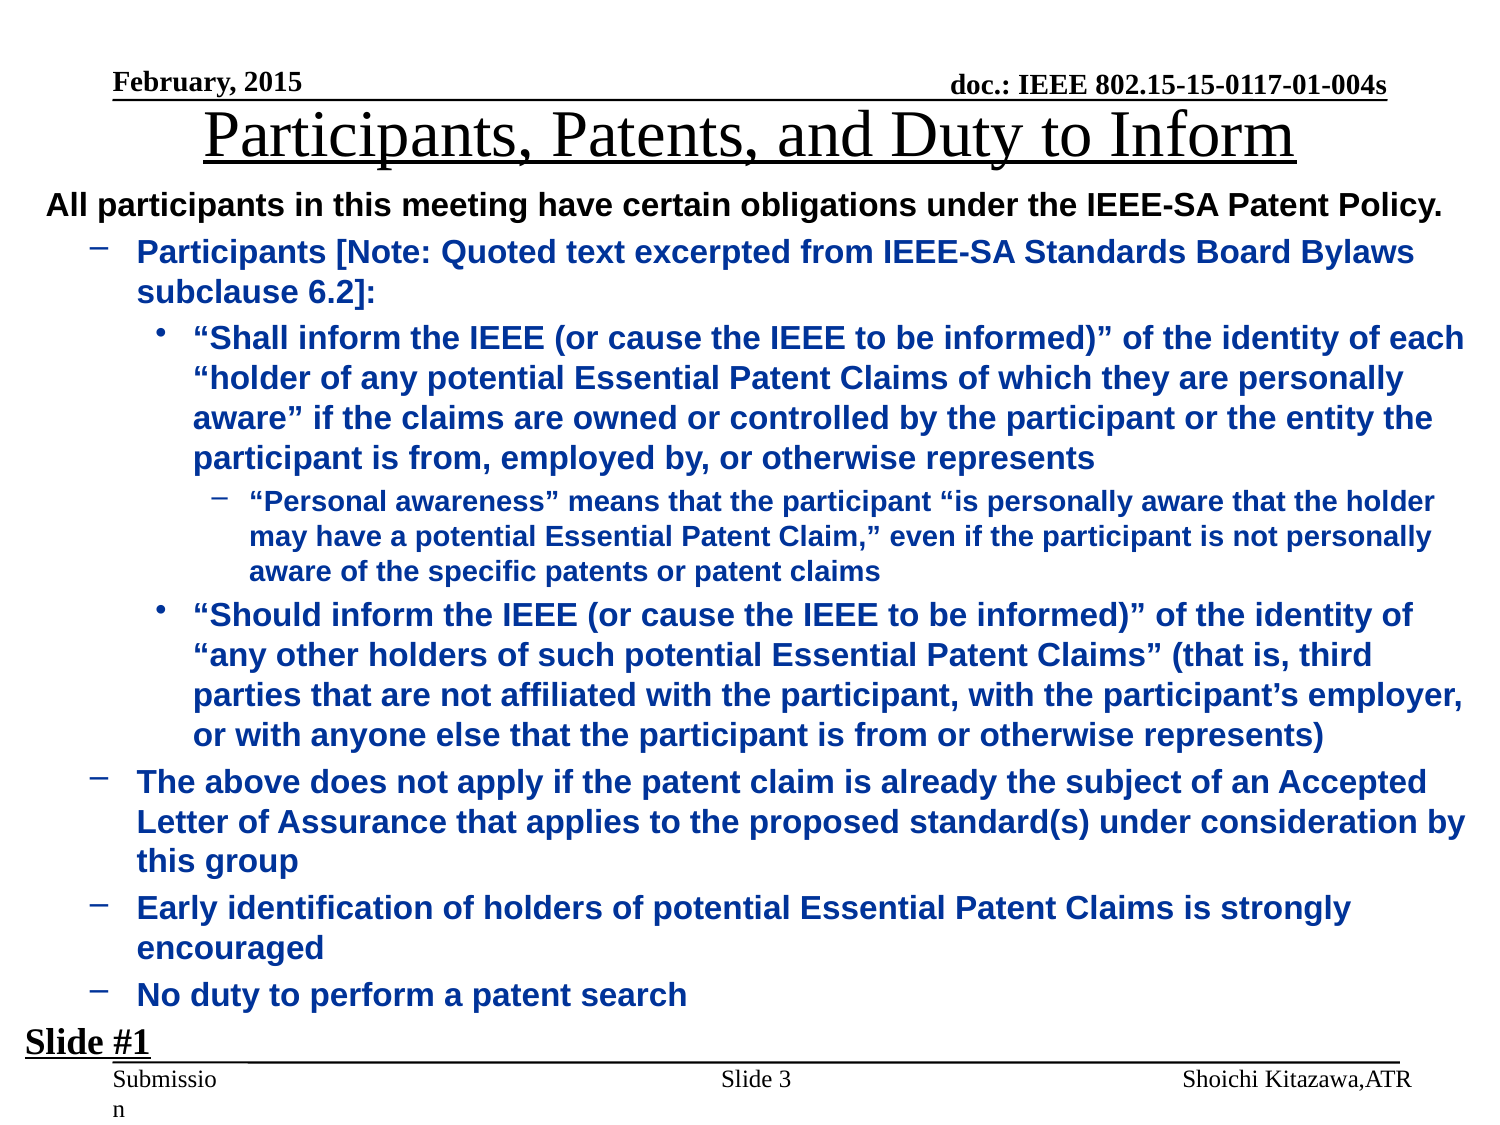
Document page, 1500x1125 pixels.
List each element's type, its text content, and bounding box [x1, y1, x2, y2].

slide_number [112, 62, 375, 82]
footer Shoichi Kitazawa,ATR [900, 1062, 1413, 1093]
slide_number Slide 3 [712, 1062, 800, 1093]
text_box Participants, Patents, and Duty to Inform [41, 82, 1459, 175]
text_box All participants in this meeting have certain obligations under the IEEE-SA Patent Policy. Participants [Note: Quoted text excerpted from IEEE-SA Standards Board Bylaws subclause 6.2]: “Shall inform the IEEE (or cause the IEEE to be informed)” of the identity of each “holder of any potential Essential Patent Claims of which they are personally aware” if the claims are owned or controlled by the participant or the entity the participant is from, employed by, or otherwise represents “Personal awareness” means that the participant “is personally aware that the holder may have a potential Essential Patent Claim,” even if the participant is not personally aware of the specific patents or patent claims “Should inform the IEEE (or cause the IEEE to be informed)” of the identity of “any other holders of such potential Essential Patent Claims” (that is, third parties that are not affiliated with the participant, with the participant’s employer, or with anyone else that the participant is from or otherwise represents) The above does not apply if the patent claim is already the subject of an Accepted Letter of Assurance that applies to the proposed standard(s) under consideration by this group Early identification of holders of potential Essential Patent Claims is strongly encouraged No duty to perform a patent search [0, 175, 1500, 976]
text_box Slide #1 [10, 1009, 167, 1070]
